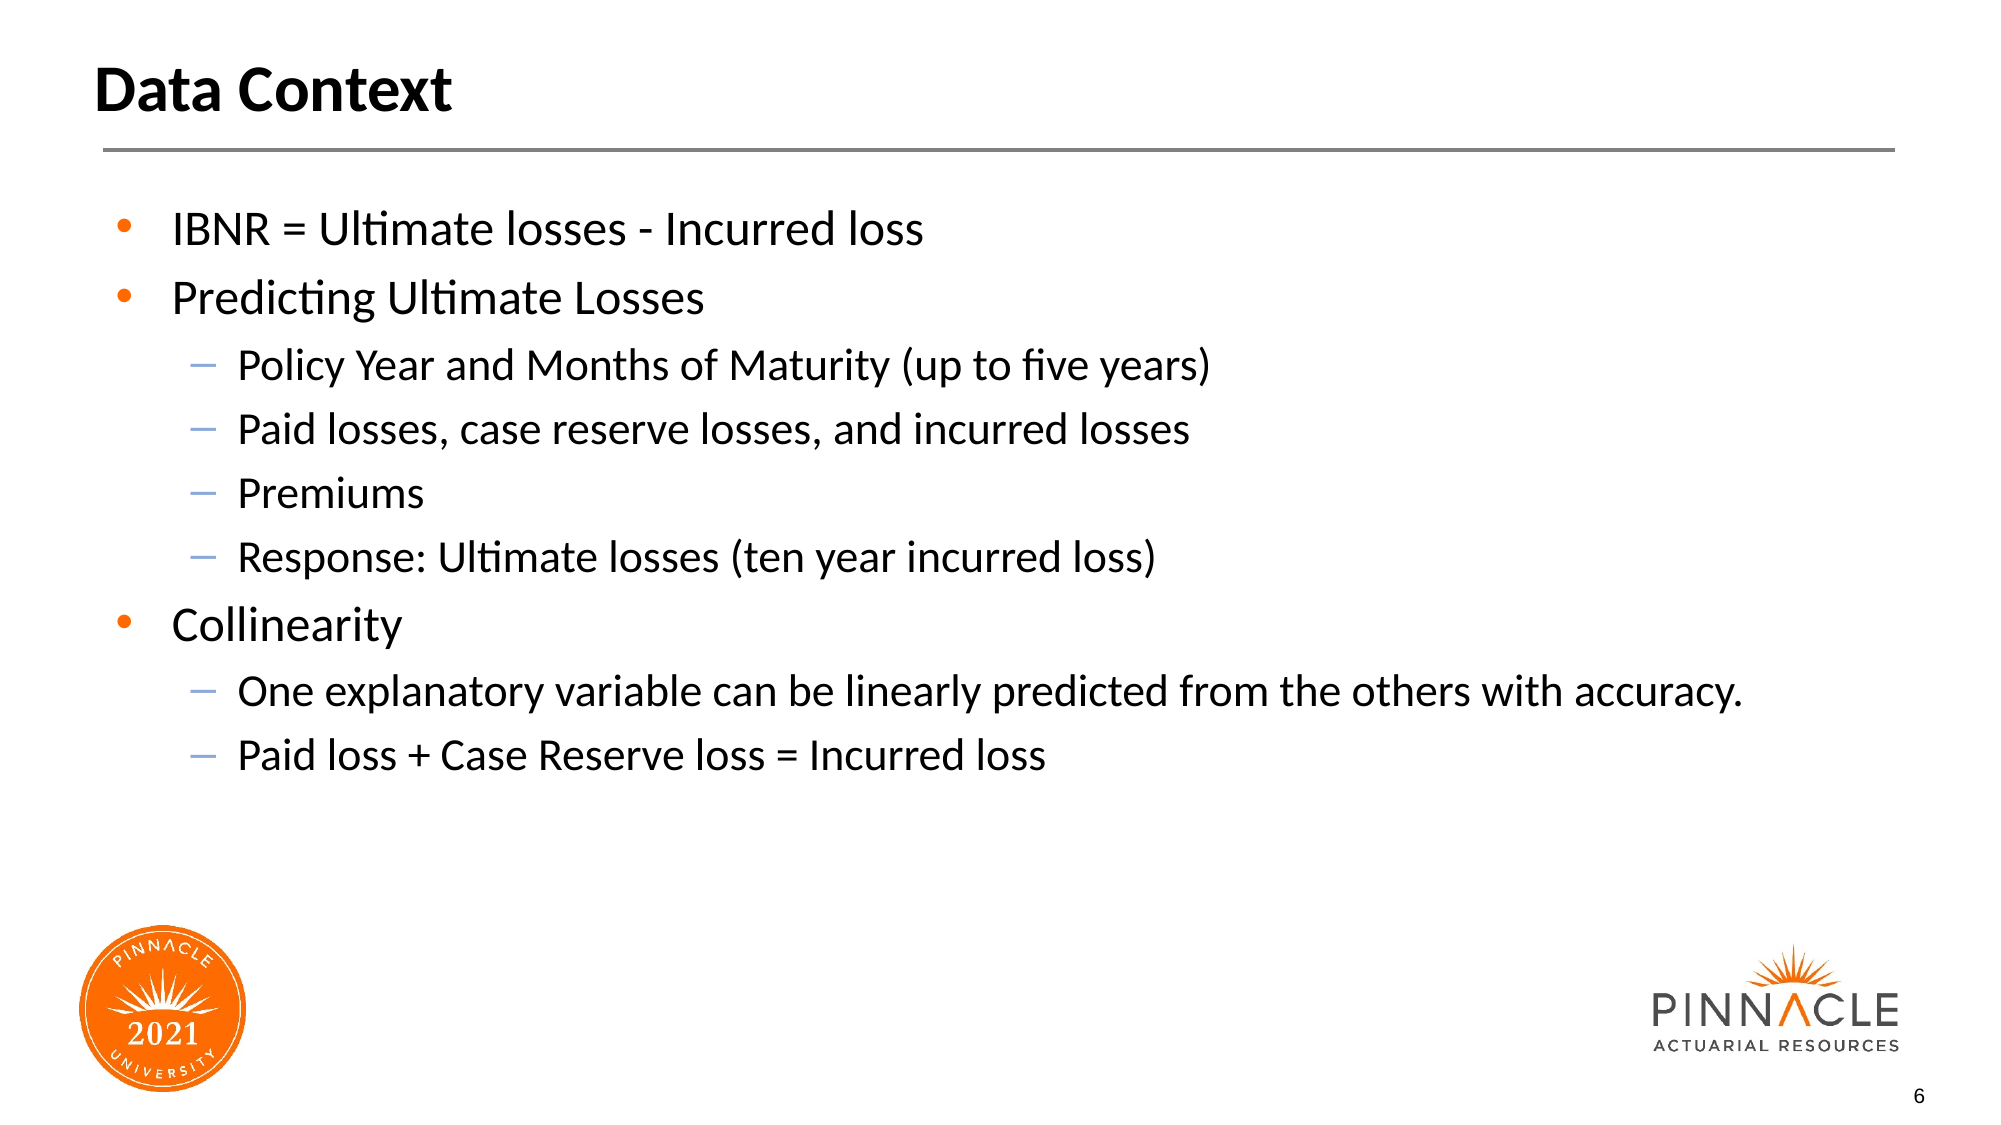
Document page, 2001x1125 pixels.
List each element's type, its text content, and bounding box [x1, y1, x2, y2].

list IBNR = Ultimate losses - Incurred loss Predicting Ultimate Losses Policy Year and Months of Maturity (up to five years) Paid losses, case reserve losses, and incurred losses Premiums Response: Ultimate losses (ten year incurred loss) Collinearity One explanatory variable can be linearly predicted from the others with accuracy. Paid loss + Case Reserve loss = Incurred loss [100, 187, 1909, 1025]
picture [1641, 1025, 1909, 1062]
picture [79, 925, 246, 1092]
title Data Context [79, 37, 1909, 134]
